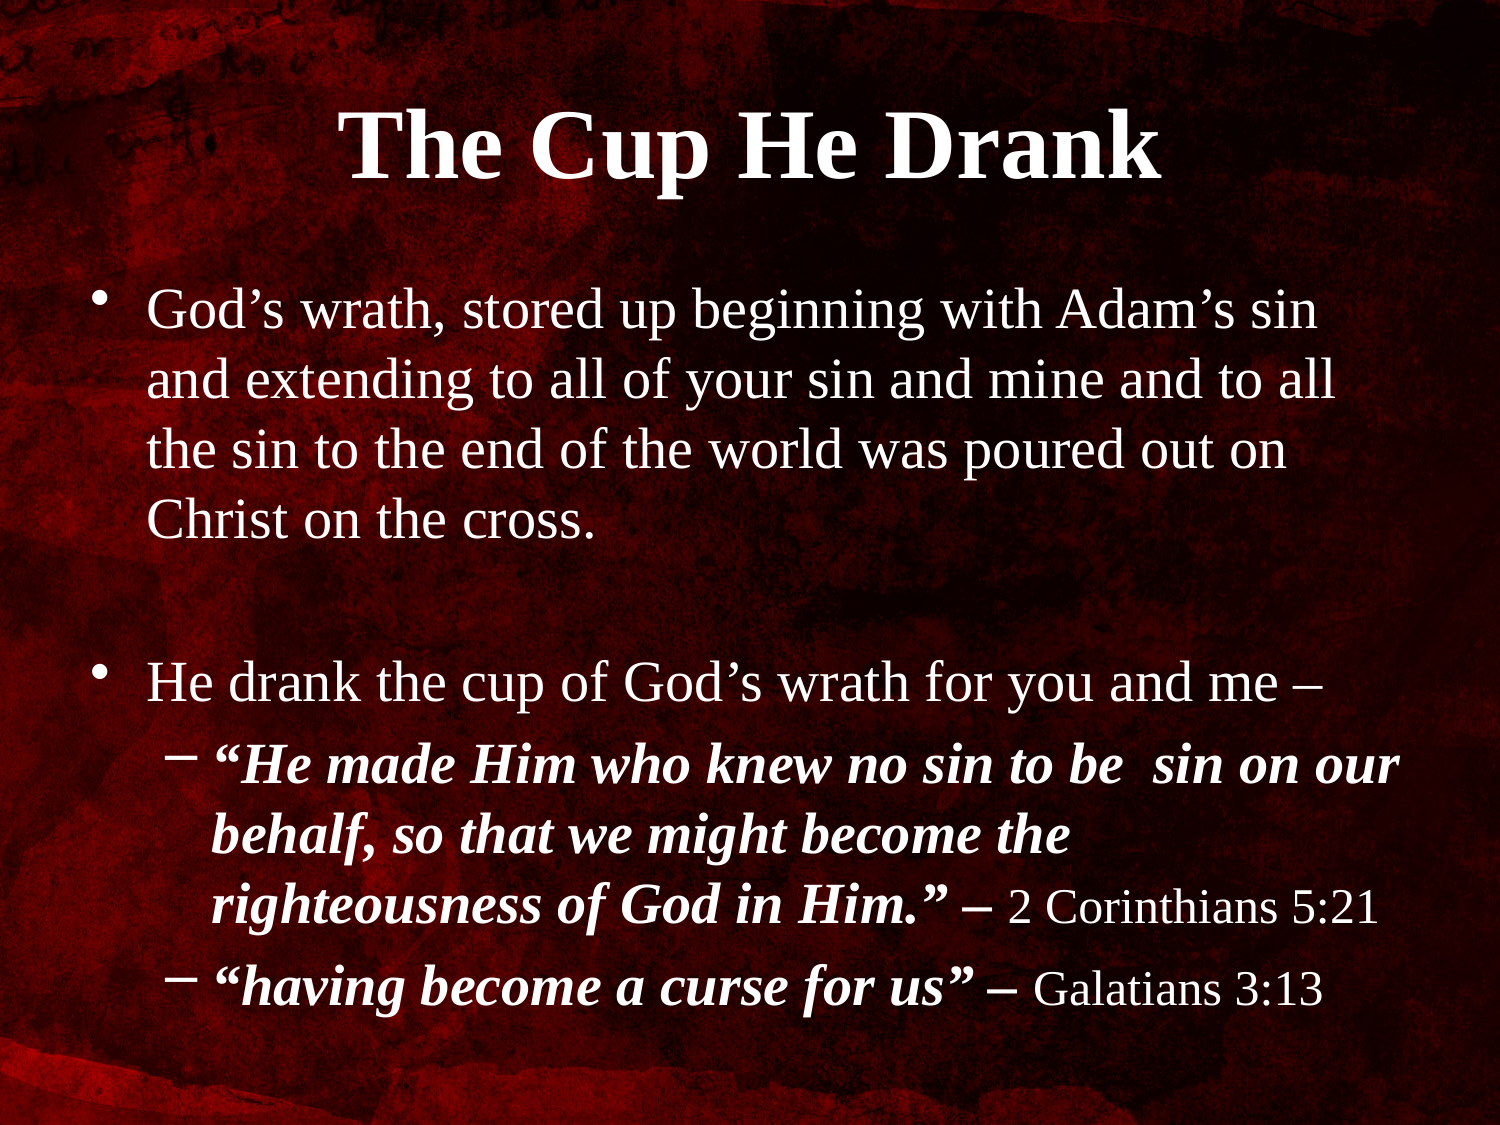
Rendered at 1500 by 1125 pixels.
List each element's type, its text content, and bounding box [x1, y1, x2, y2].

list God’s wrath, stored up beginning with Adam’s sin and extending to all of your sin and mine and to all the sin to the end of the world was poured out on Christ on the cross. He drank the cup of God’s wrath for you and me – “He made Him who knew no sin to be sin on our behalf, so that we might become the righteousness of God in Him.” – 2 Corinthians 5:21 “having become a curse for us” – Galatians 3:13 [75, 262, 1425, 1113]
picture [0, 0, 1500, 1125]
title The Cup He Drank [75, 45, 1425, 233]
